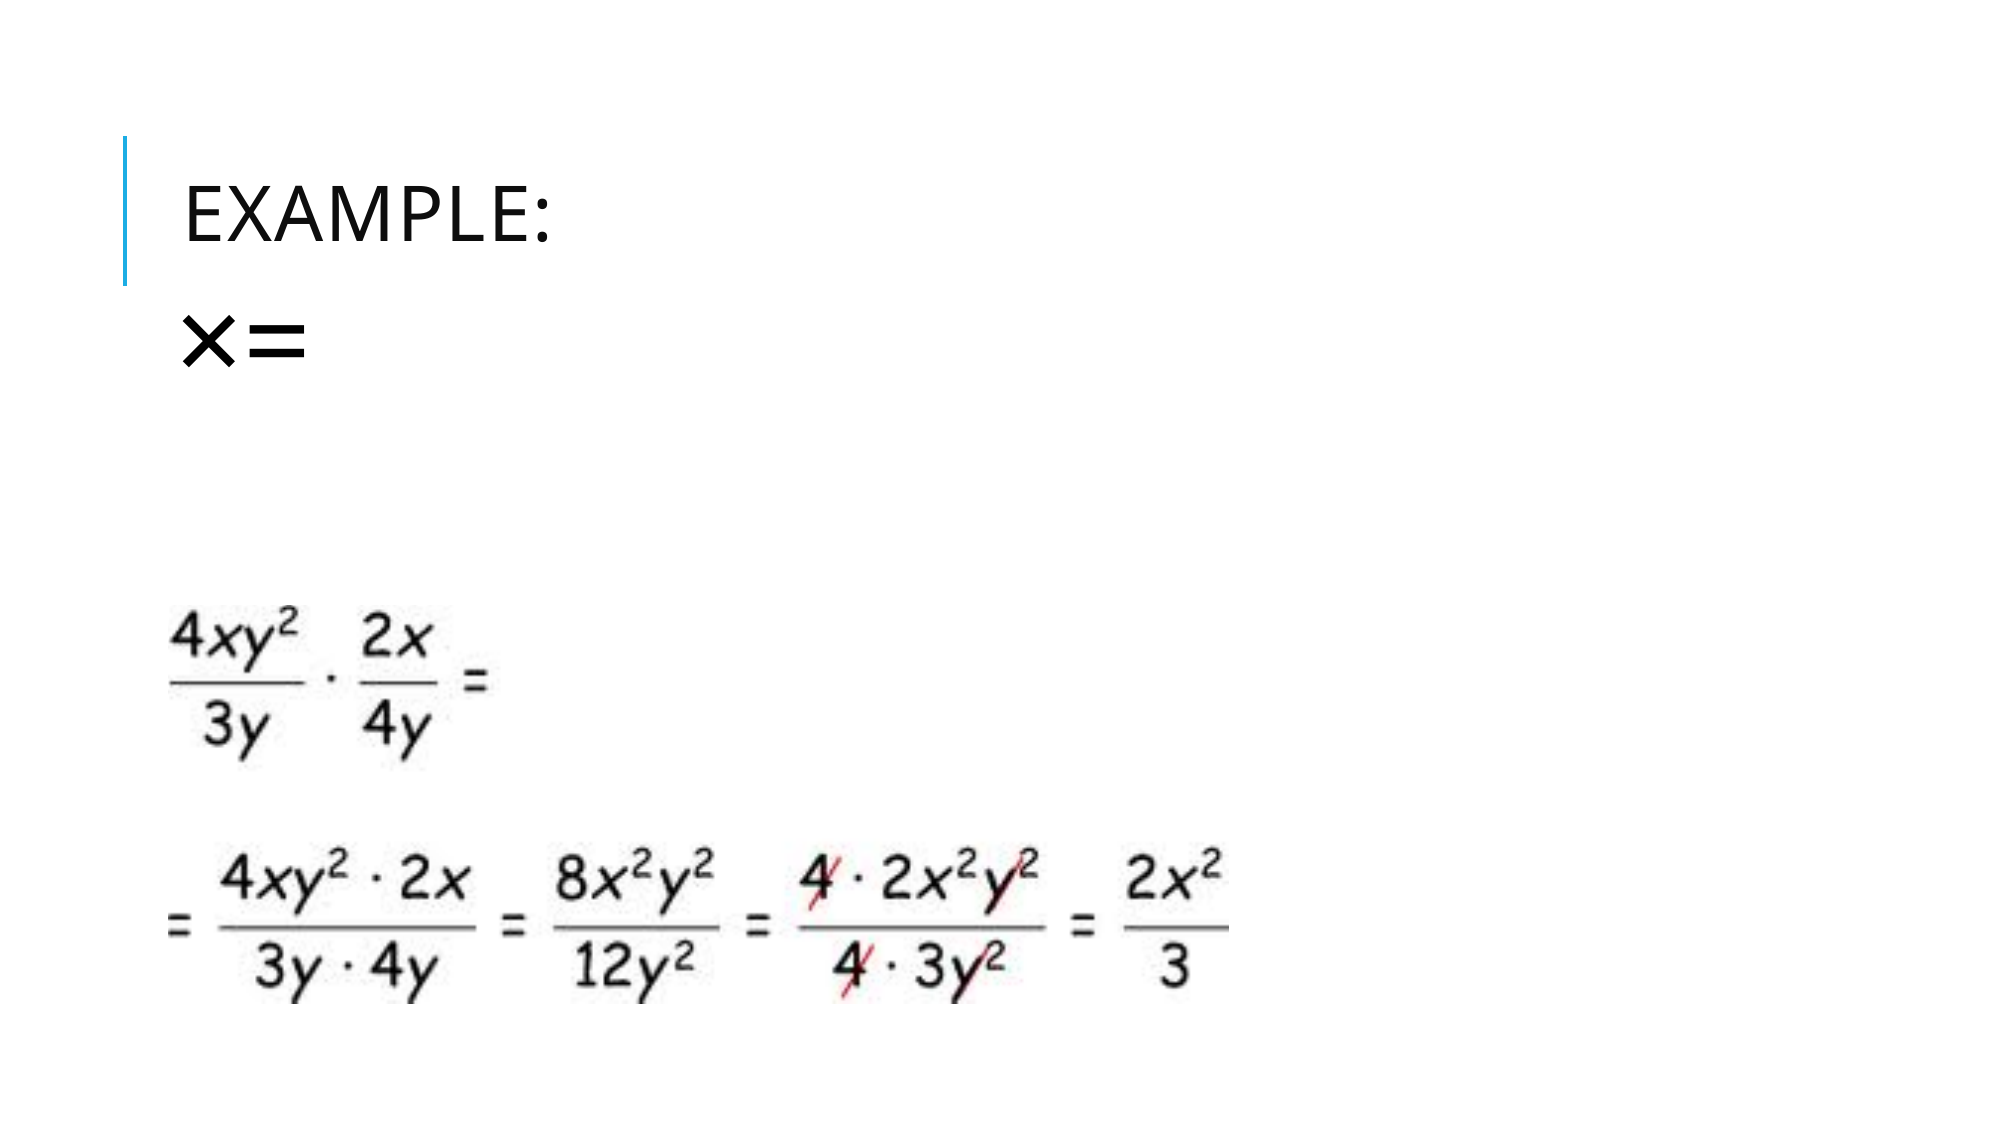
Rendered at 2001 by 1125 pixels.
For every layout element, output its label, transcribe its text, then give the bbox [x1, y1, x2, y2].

picture [167, 605, 1229, 1005]
title Example: [168, 96, 1763, 342]
